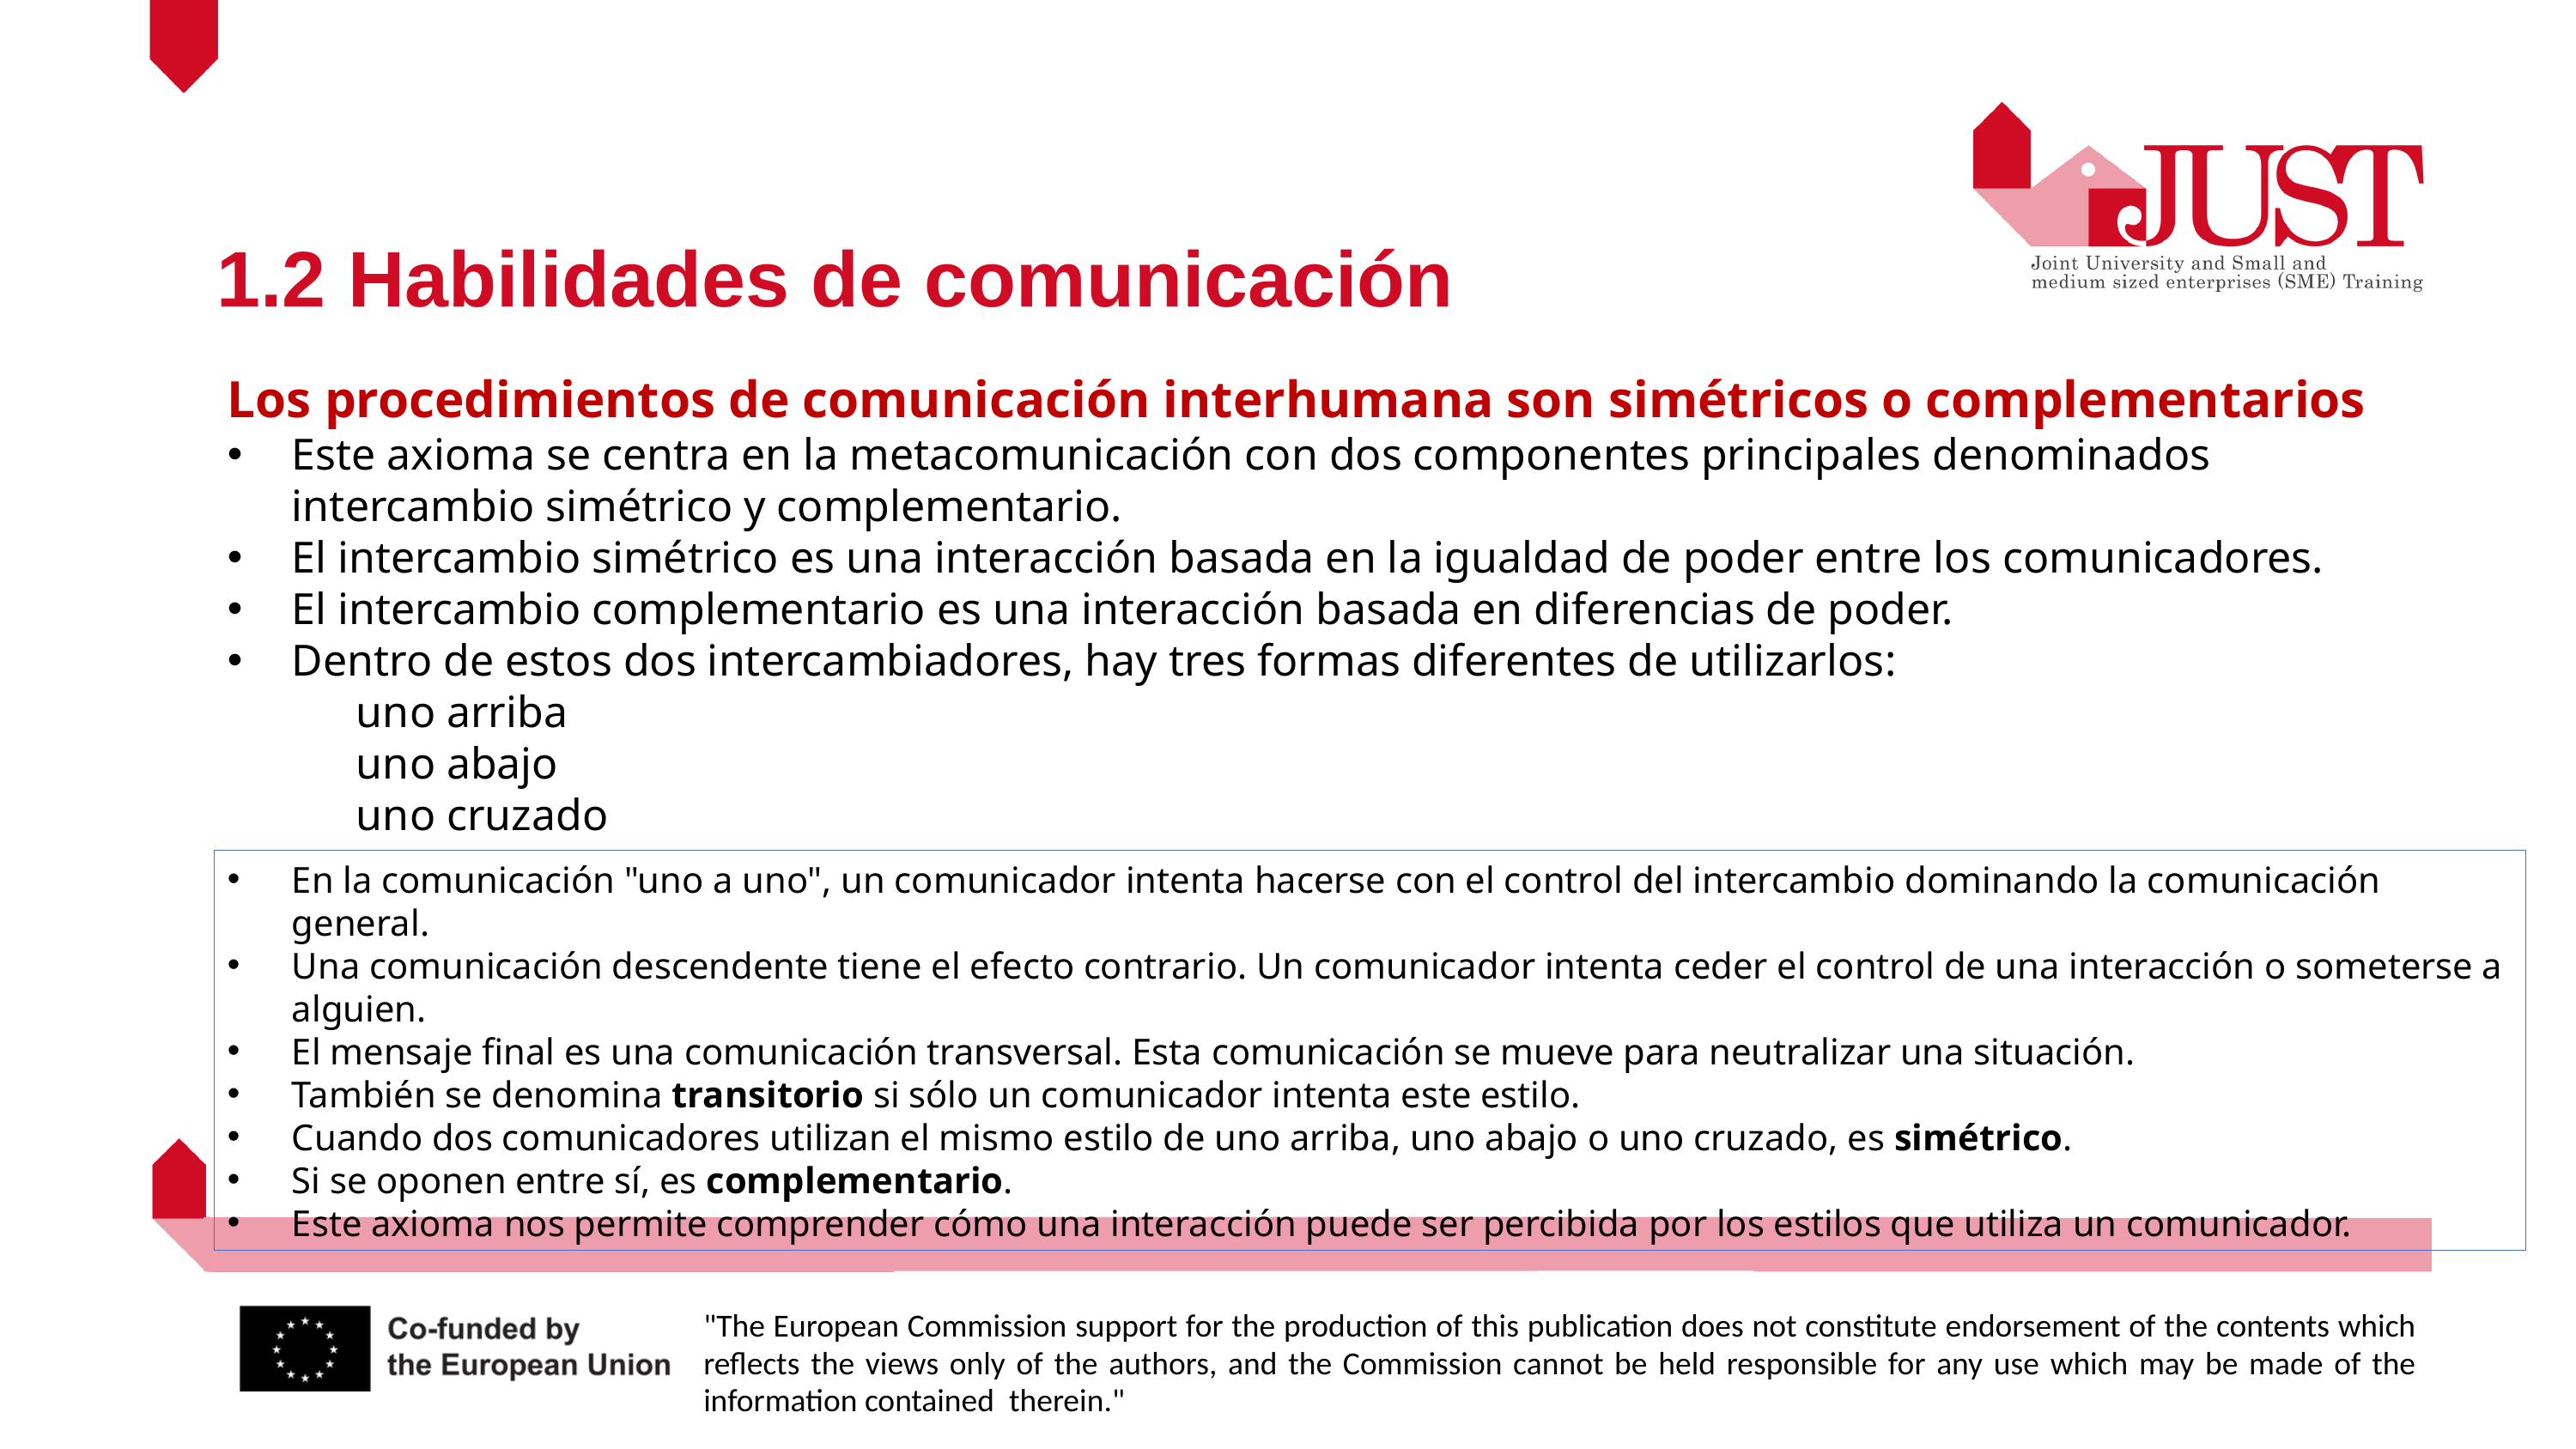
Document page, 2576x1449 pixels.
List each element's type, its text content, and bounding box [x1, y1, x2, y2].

picture [144, 0, 228, 100]
text_box 1.2 Habilidades de comunicación [204, 221, 1585, 329]
text_box Los procedimientos de comunicación interhumana son simétricos o complementarios Este axioma se centra en la metacomunicación con dos componentes principales denominados intercambio simétrico y complementario. El intercambio simétrico es una interacción basada en la igualdad de poder entre los comunicadores. El intercambio complementario es una interacción basada en diferencias de poder. Dentro de estos dos intercambiadores, hay tres formas diferentes de utilizarlos: uno arriba uno abajo uno cruzado [214, 361, 2471, 846]
text_box En la comunicación "uno a uno", un comunicador intenta hacerse con el control del intercambio dominando la comunicación general. Una comunicación descendente tiene el efecto contrario. Un comunicador intenta ceder el control de una interacción o someterse a alguien. El mensaje final es una comunicación transversal. Esta comunicación se mueve para neutralizar una situación. También se denomina transitorio si sólo un comunicador intenta este estilo. Cuando dos comunicadores utilizan el mismo estilo de uno arriba, uno abajo o uno cruzado, es simétrico. Si se oponen entre sí, es complementario. Este axioma nos permite comprender cómo una interacción puede ser percibida por los estilos que utiliza un comunicador. [214, 850, 2526, 1251]
picture [144, 1133, 210, 1287]
picture [233, 1300, 702, 1391]
picture [1965, 96, 2432, 302]
